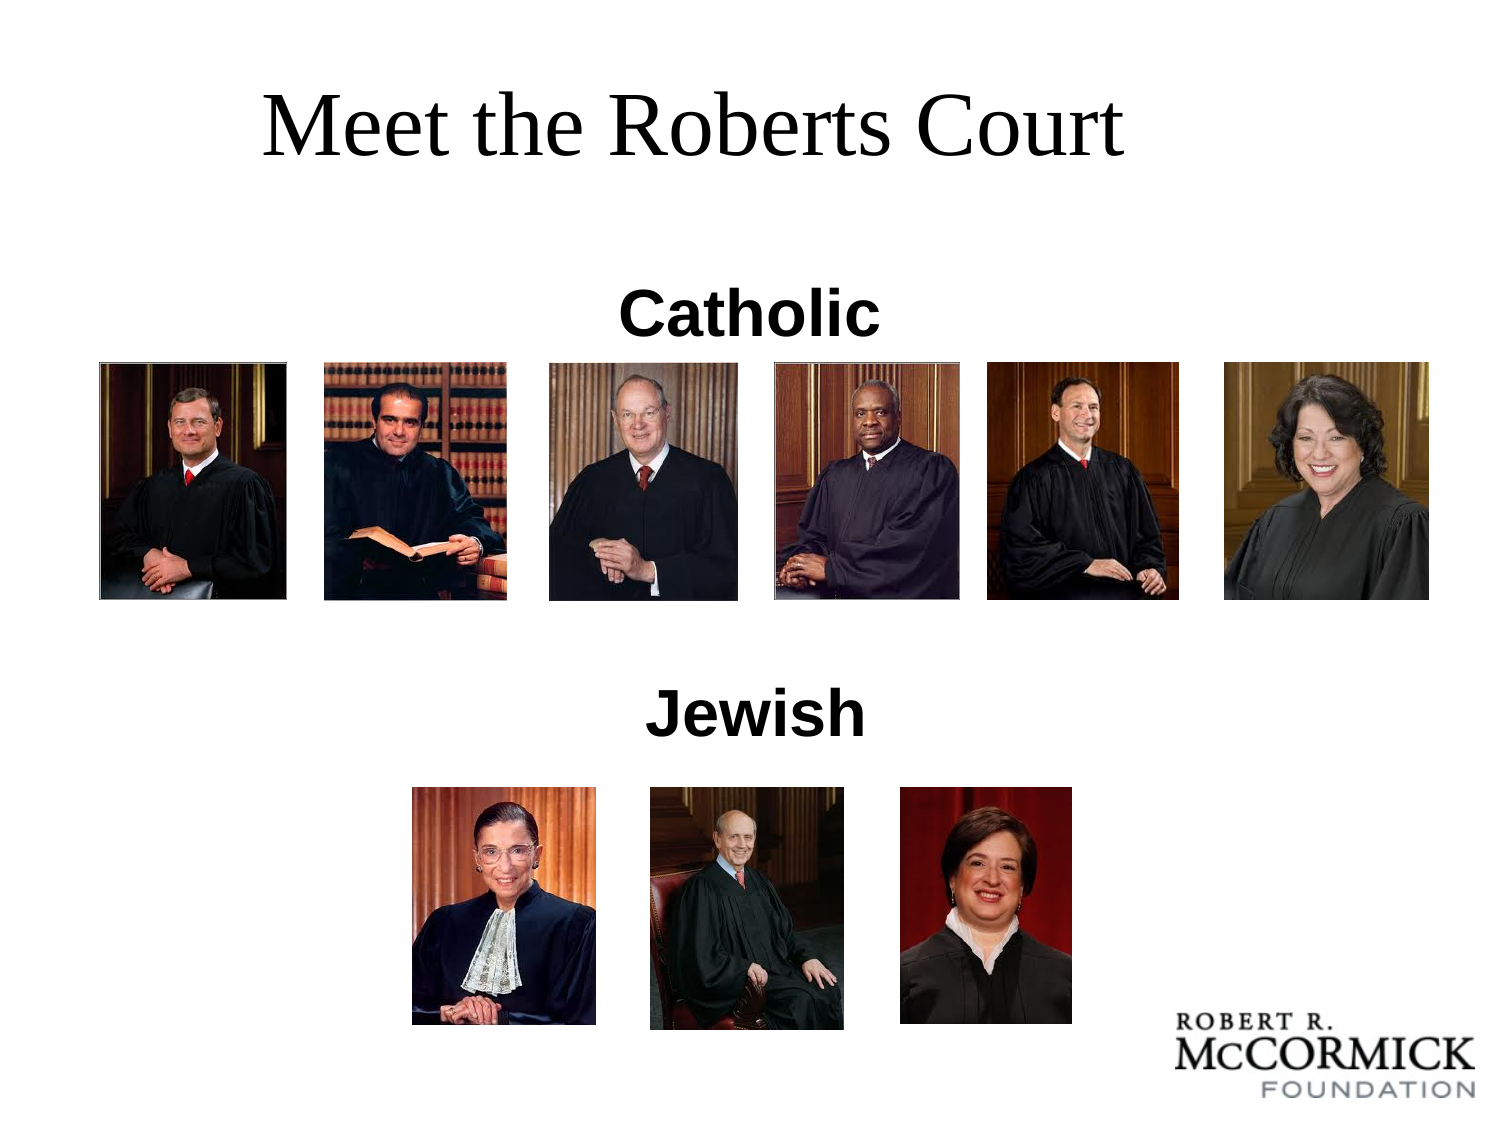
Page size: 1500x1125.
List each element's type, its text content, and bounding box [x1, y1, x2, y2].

title Meet the Roberts Court [0, 0, 1388, 238]
picture [987, 362, 1179, 601]
picture [412, 787, 596, 1026]
list Catholic [74, 262, 1426, 1006]
picture [549, 362, 738, 602]
picture [1175, 1012, 1475, 1098]
picture [774, 362, 960, 601]
picture [899, 787, 1072, 1024]
text_box Jewish [612, 662, 900, 758]
picture [99, 362, 287, 601]
picture [649, 787, 845, 1030]
picture [324, 362, 507, 601]
picture [1224, 362, 1429, 601]
